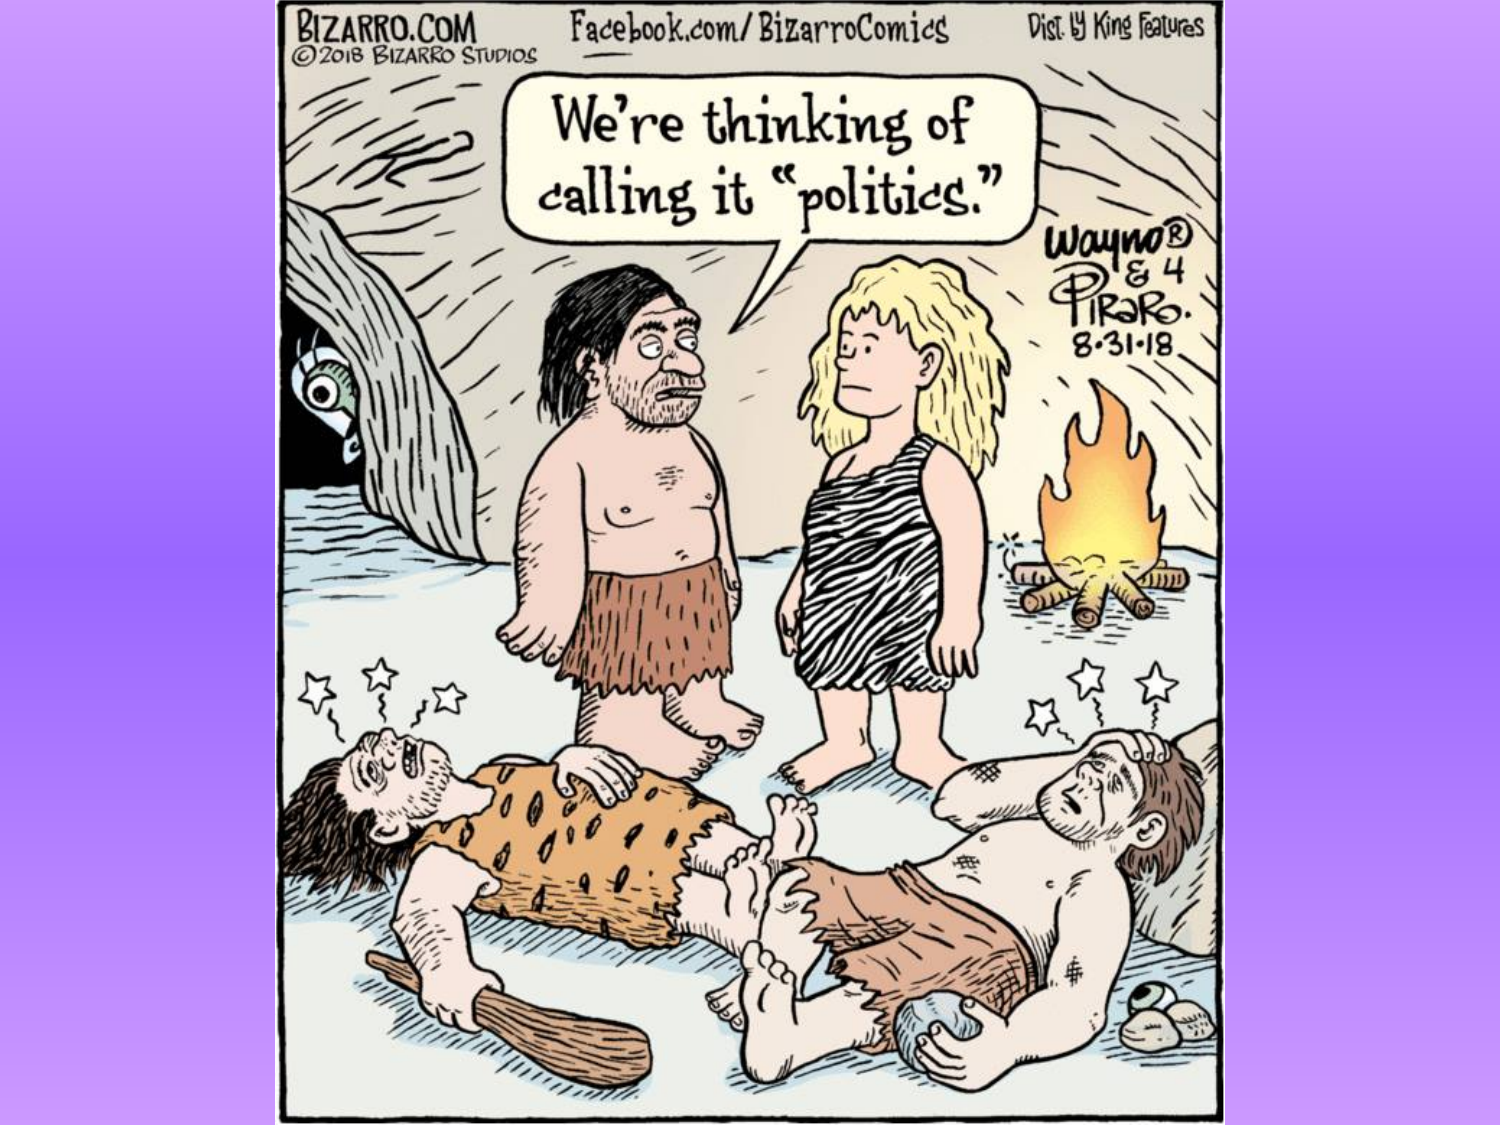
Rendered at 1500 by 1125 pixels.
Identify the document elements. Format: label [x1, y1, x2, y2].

picture [275, 0, 1225, 1125]
